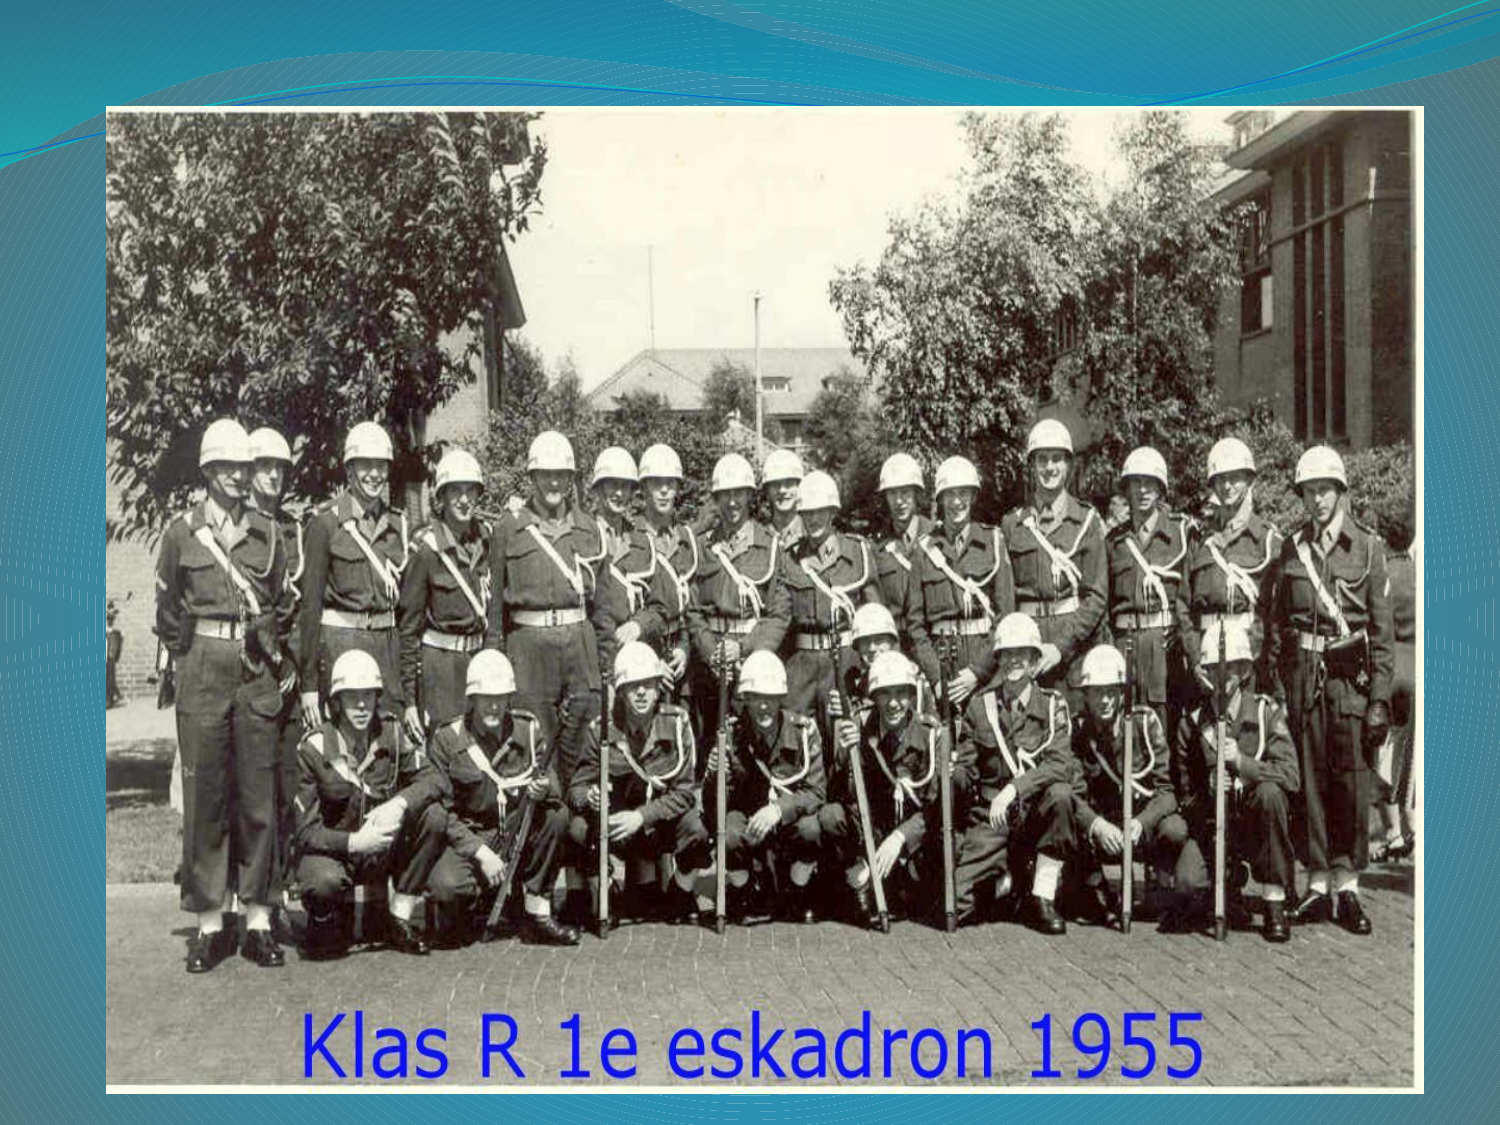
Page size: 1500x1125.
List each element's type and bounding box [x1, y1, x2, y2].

picture [106, 105, 1424, 1095]
